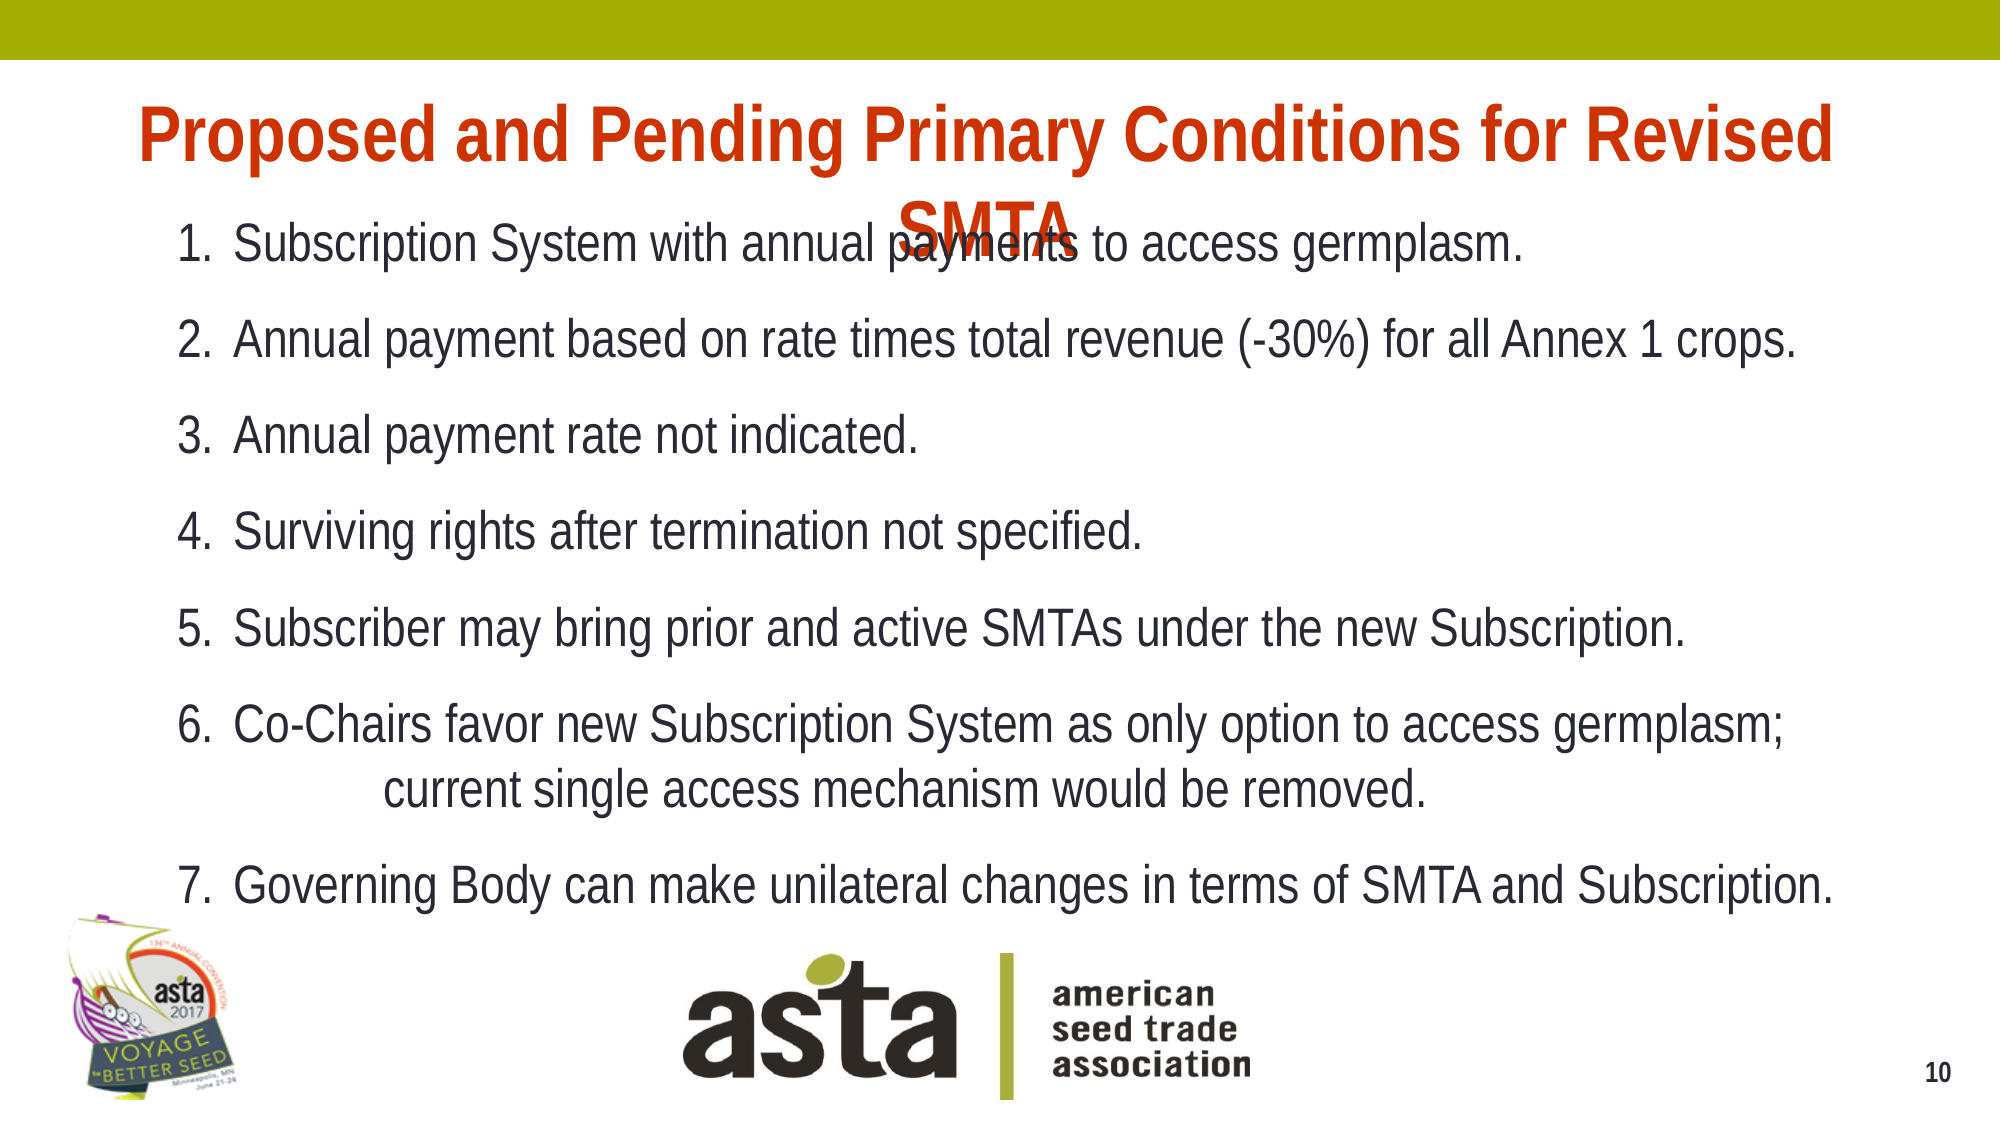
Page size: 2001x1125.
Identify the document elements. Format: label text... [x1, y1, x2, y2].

text_box Subscription System with annual payments to access germplasm. Annual payment based on rate times total revenue (-30%) for all Annex 1 crops. Annual payment rate not indicated. Surviving rights after termination not specified. Subscriber may bring prior and active SMTAs under the new Subscription. Co-Chairs favor new Subscription System as only option to access germplasm; current single access mechanism would be removed. Governing Body can make unilateral changes in terms of SMTA and Subscription. [162, 199, 1913, 922]
text_box 10 [1889, 1039, 1988, 1103]
text_box Proposed and Pending Primary Conditions for Revised SMTA [24, 74, 1950, 280]
picture [1026, 953, 1250, 1100]
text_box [61, 912, 1026, 1125]
